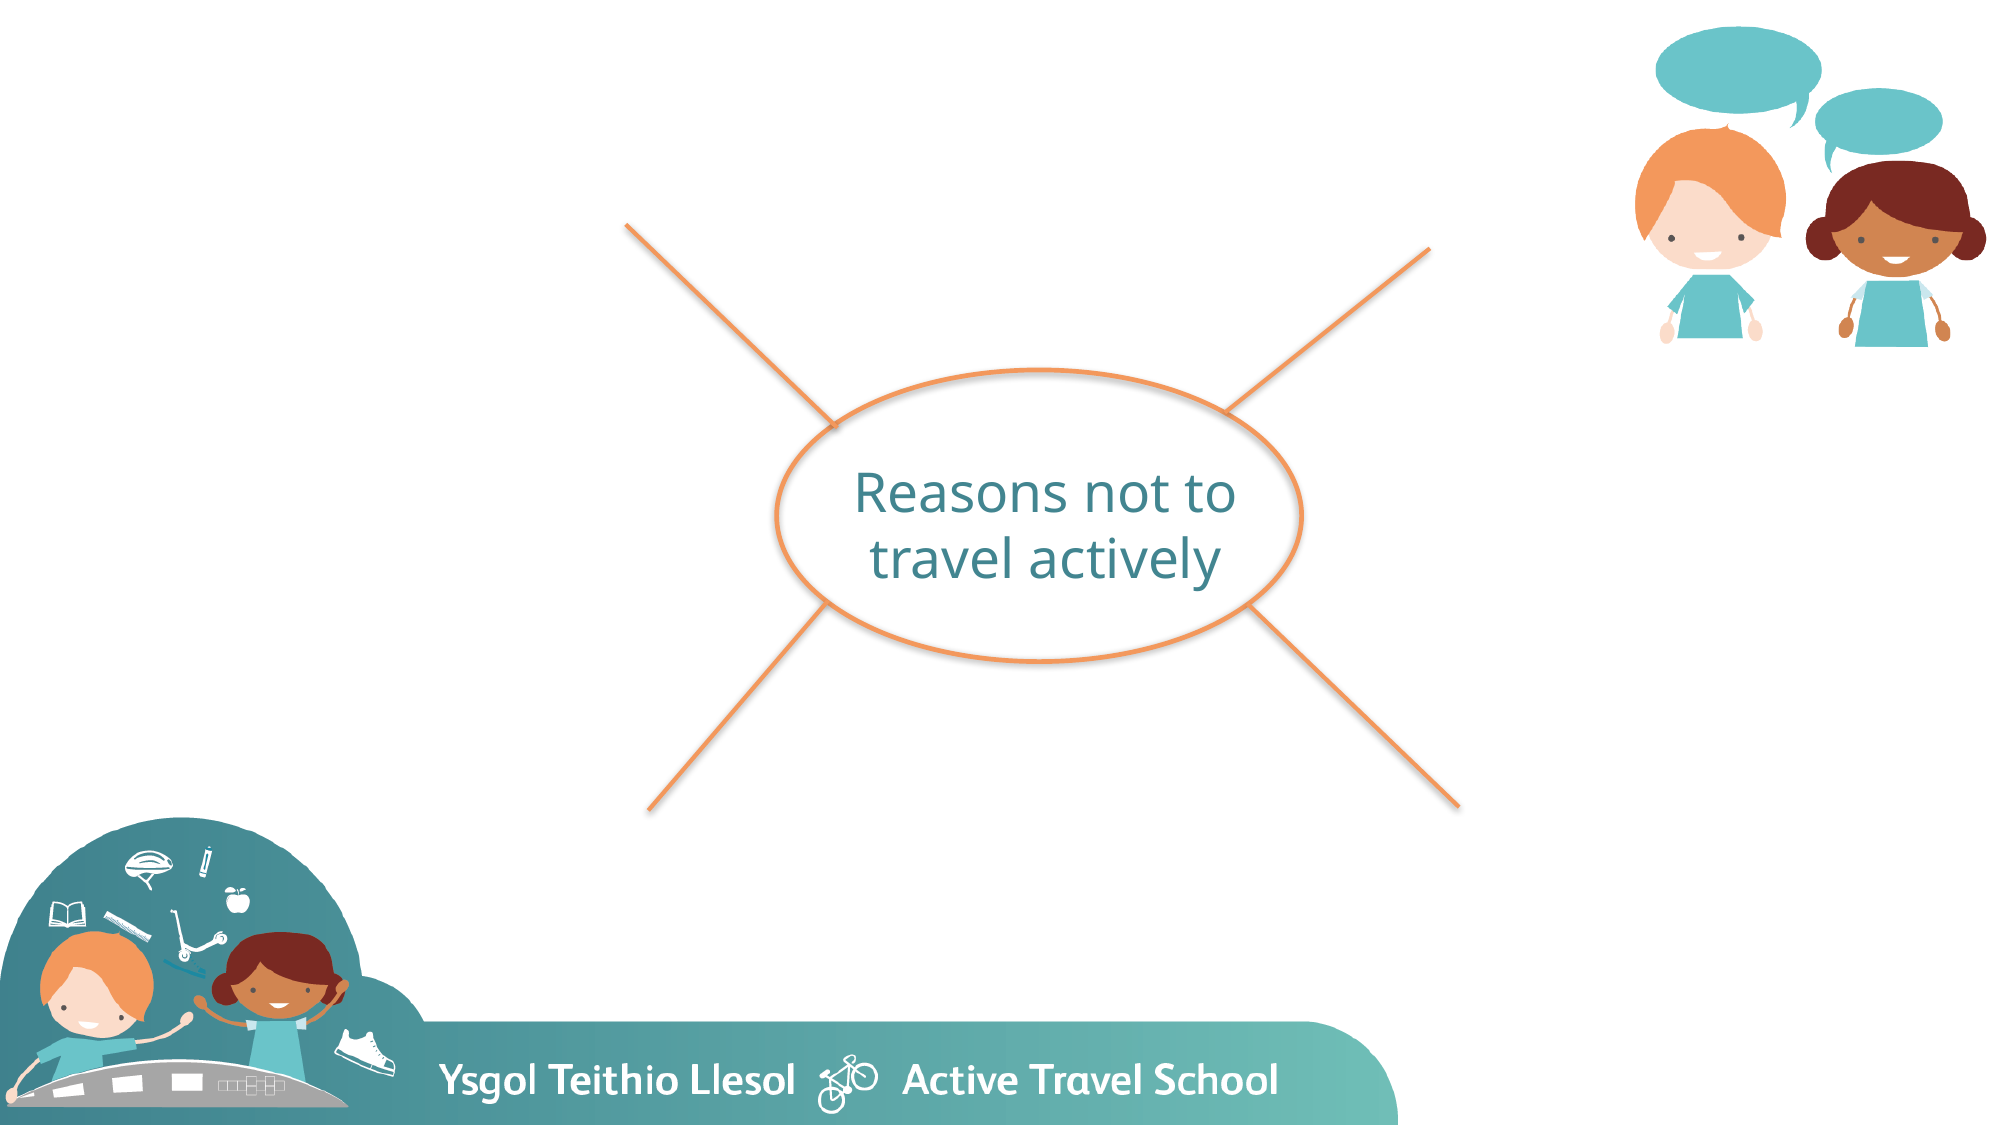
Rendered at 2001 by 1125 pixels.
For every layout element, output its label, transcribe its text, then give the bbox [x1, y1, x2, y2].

text_box [1257, 433, 1303, 599]
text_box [1224, 248, 1431, 413]
text_box [871, 629, 1207, 663]
picture [1595, 15, 2000, 352]
text_box [775, 435, 834, 608]
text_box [625, 224, 838, 428]
picture [0, 0, 1592, 1125]
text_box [1247, 603, 1460, 808]
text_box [647, 600, 829, 811]
text_box Reasons not to travel actively [834, 418, 1257, 629]
text_box [842, 369, 1220, 418]
